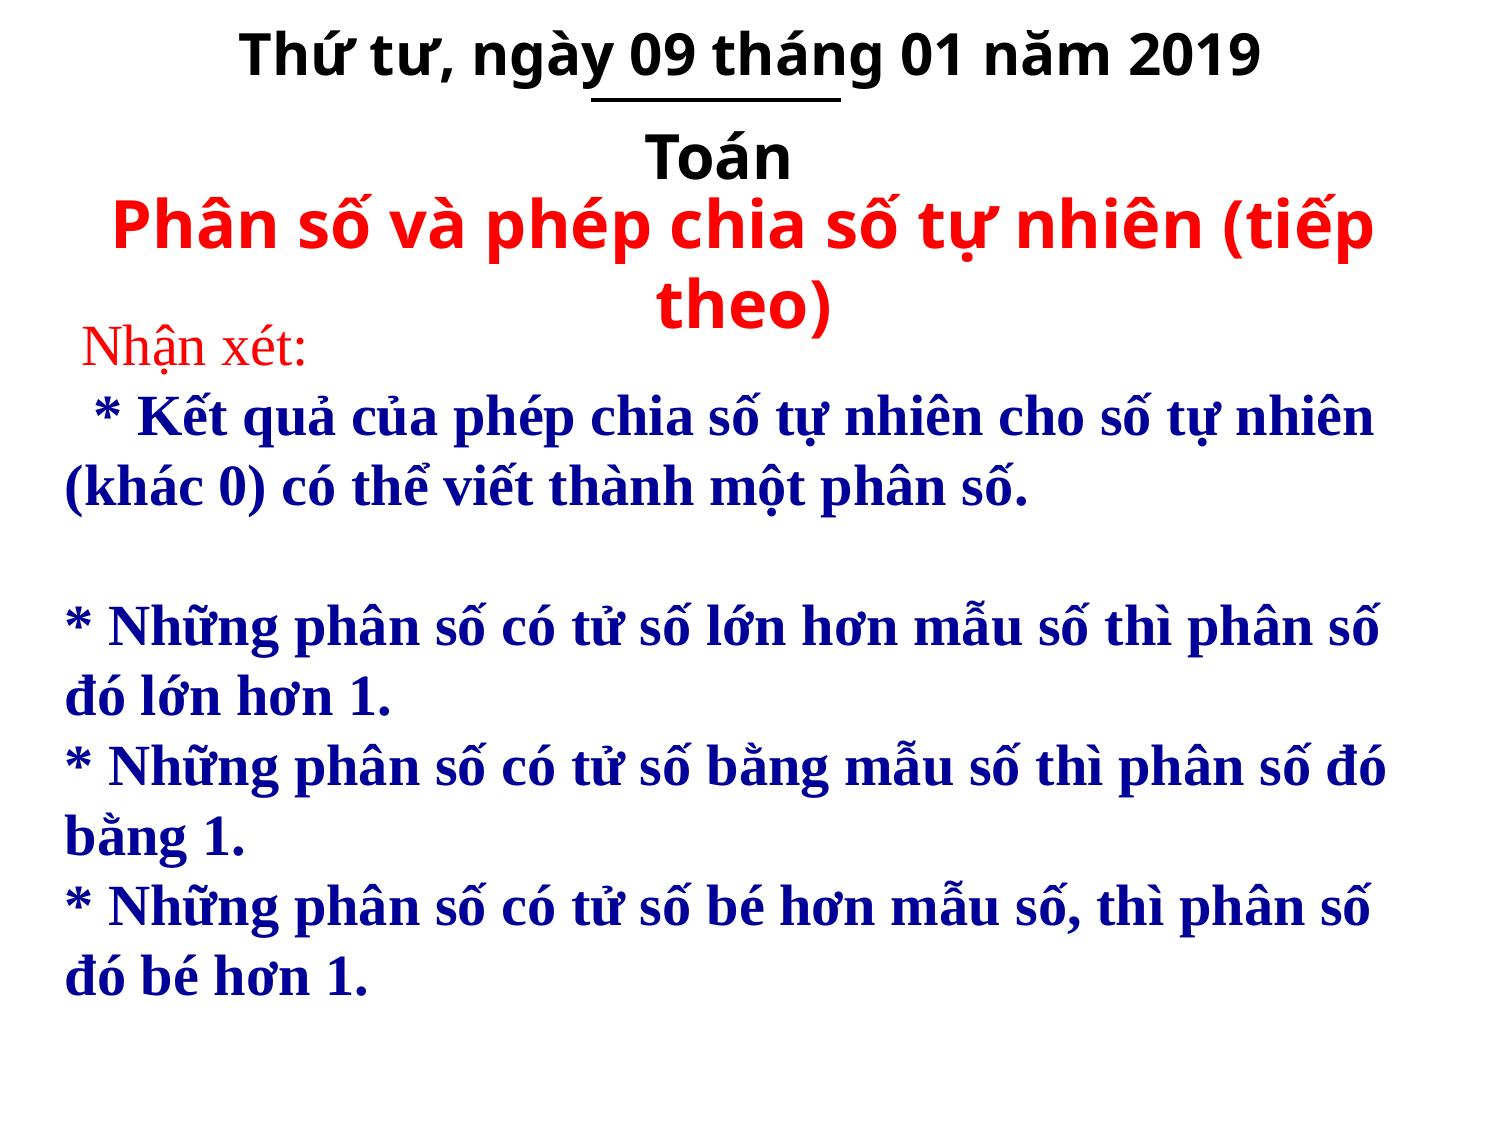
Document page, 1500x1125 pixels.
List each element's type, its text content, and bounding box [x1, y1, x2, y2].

text_box Phân số và phép chia số tự nhiên (tiếp theo) [74, 174, 1413, 288]
text_box Nhận xét: * Kết quả của phép chia số tự nhiên cho số tự nhiên (khác 0) có thể viết thành một phân số. * Những phân số có tử số lớn hơn mẫu số thì phân số đó lớn hơn 1. * Những phân số có tử số bằng mẫu số thì phân số đó bằng 1. * Những phân số có tử số bé hơn mẫu số, thì phân số đó bé hơn 1. [50, 299, 1450, 1085]
text_box Toán [562, 109, 875, 174]
text_box Thứ tư, ngày 09 tháng 01 năm 2019 [62, 9, 1438, 113]
